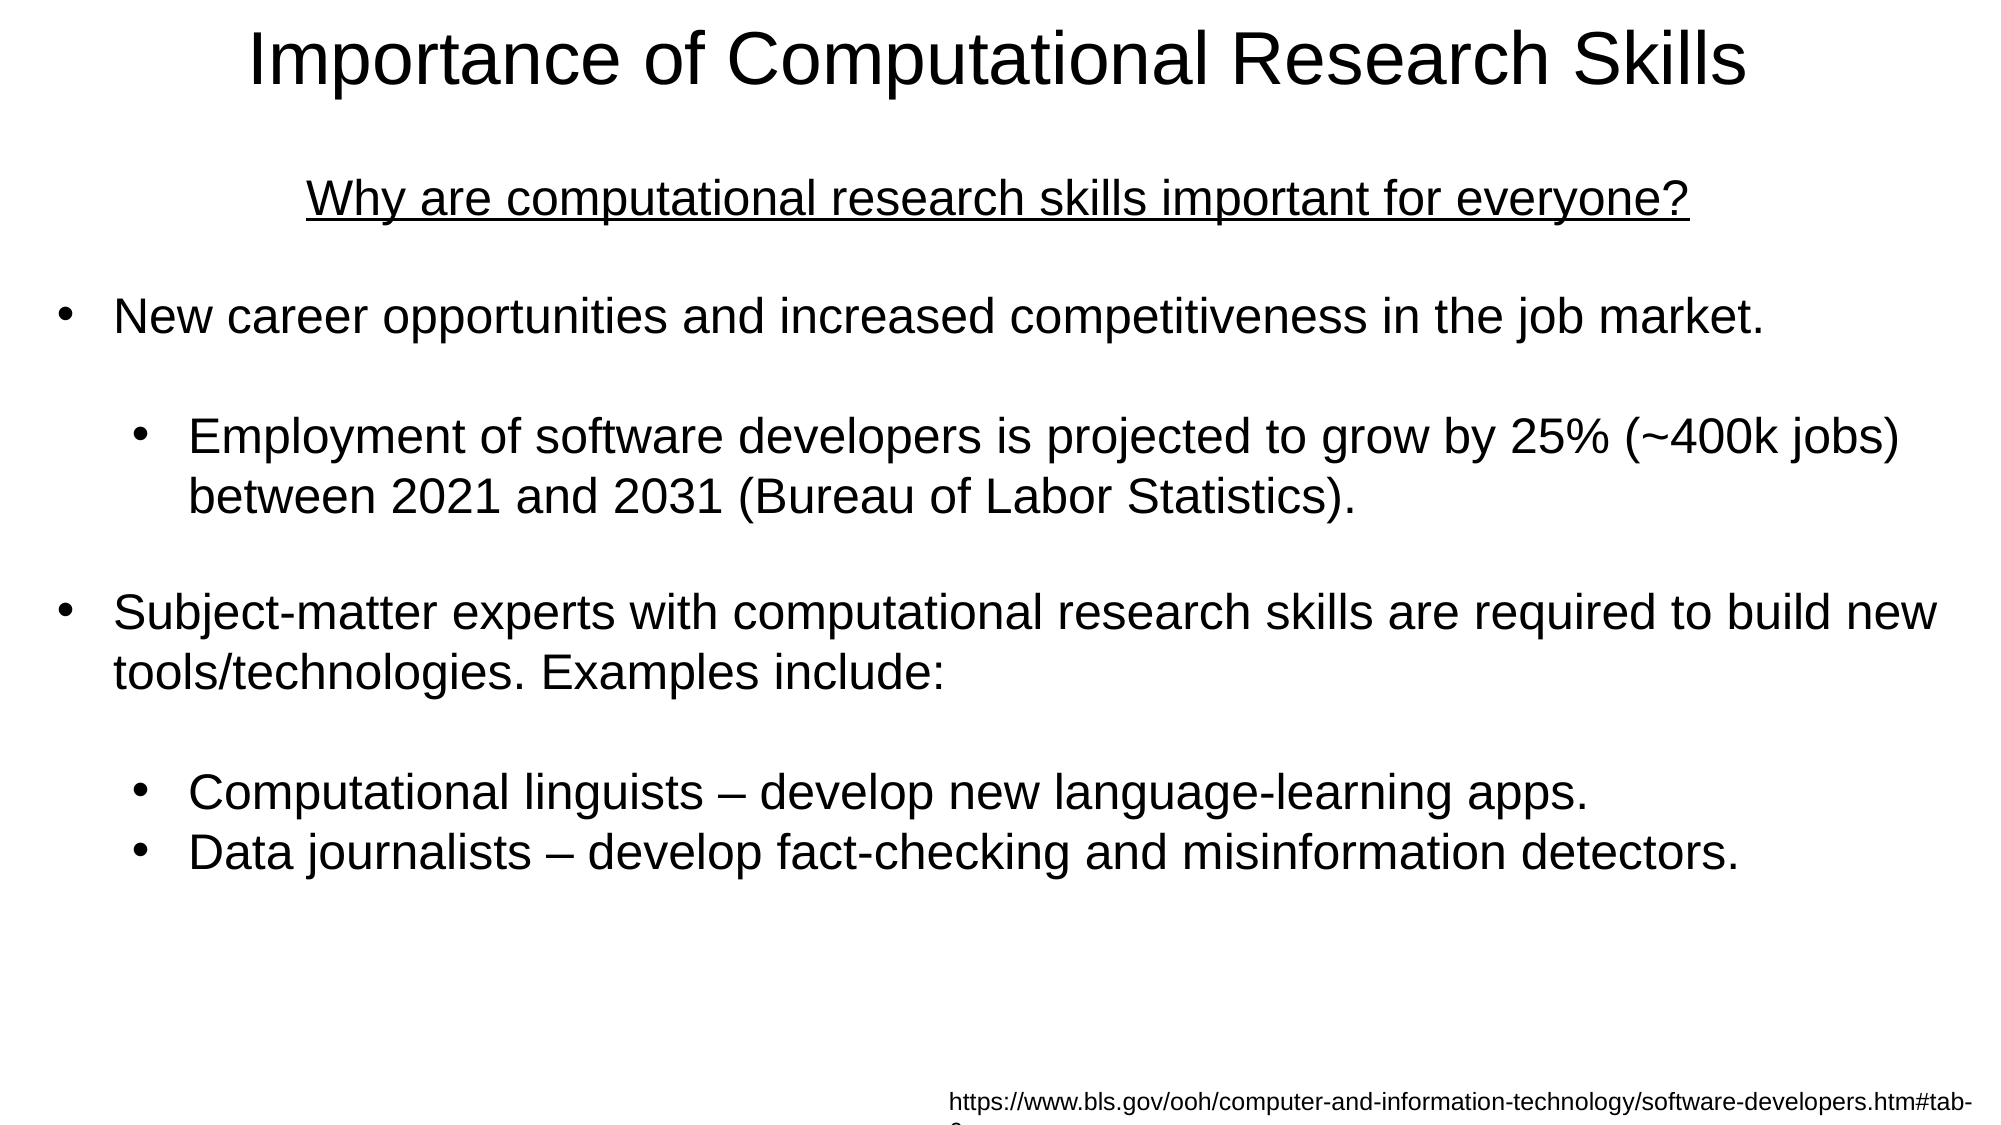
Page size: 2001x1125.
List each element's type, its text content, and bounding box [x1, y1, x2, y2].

text_box Subject-matter experts with computational research skills are required to build new tools/technologies. Examples include: Computational linguists – develop new language-learning apps. Data journalists – develop fact-checking and misinformation detectors. [42, 572, 1955, 887]
text_box New career opportunities and increased competitiveness in the job market. Employment of software developers is projected to grow by 25% (~400k jobs) between 2021 and 2031 (Bureau of Labor Statistics). [42, 275, 1955, 531]
title Importance of Computational Research Skills [135, 1, 1861, 120]
text_box Why are computational research skills important for everyone? [42, 157, 1955, 233]
text_box https://www.bls.gov/ooh/computer-and-information-technology/software-developers.htm#tab-6 [934, 1078, 2000, 1125]
